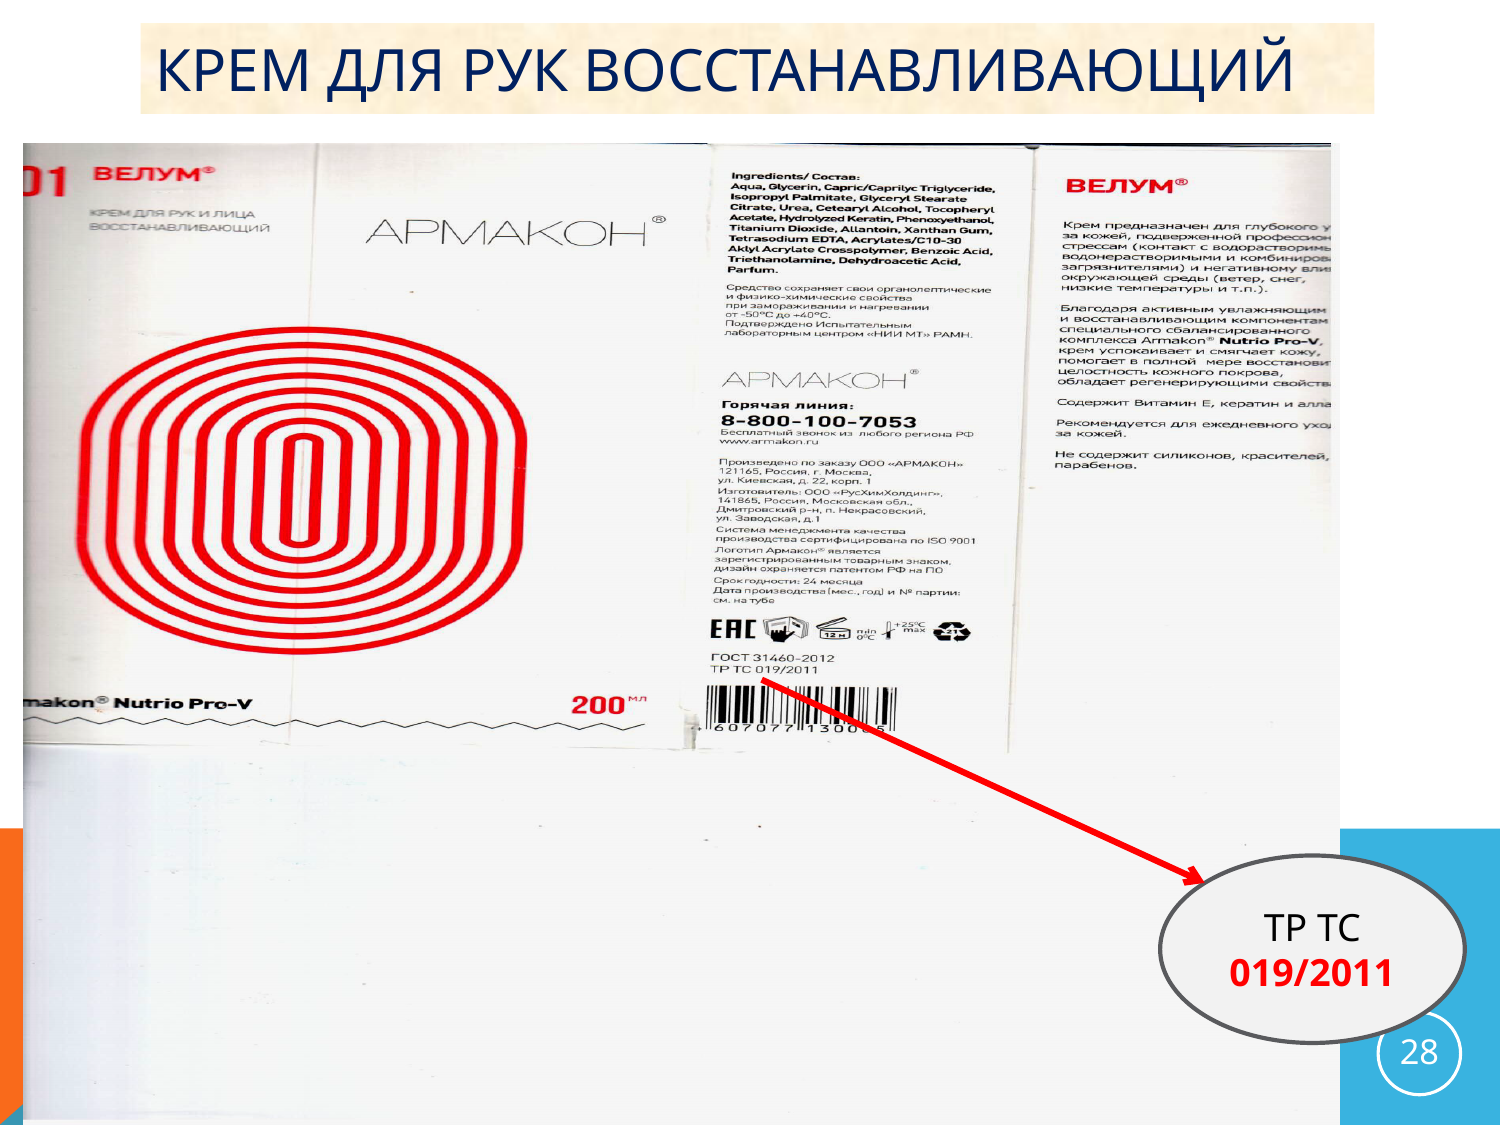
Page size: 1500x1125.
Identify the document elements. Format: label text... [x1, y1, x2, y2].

text_box ТР ТС 019/2011 [1344, 855, 1467, 1044]
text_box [761, 679, 1205, 884]
title Крем для рук ВОССТАНАВЛИВАЮЩИЙ [140, 23, 1375, 114]
slide_number 28 [1376, 1012, 1463, 1097]
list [23, 143, 1340, 1125]
